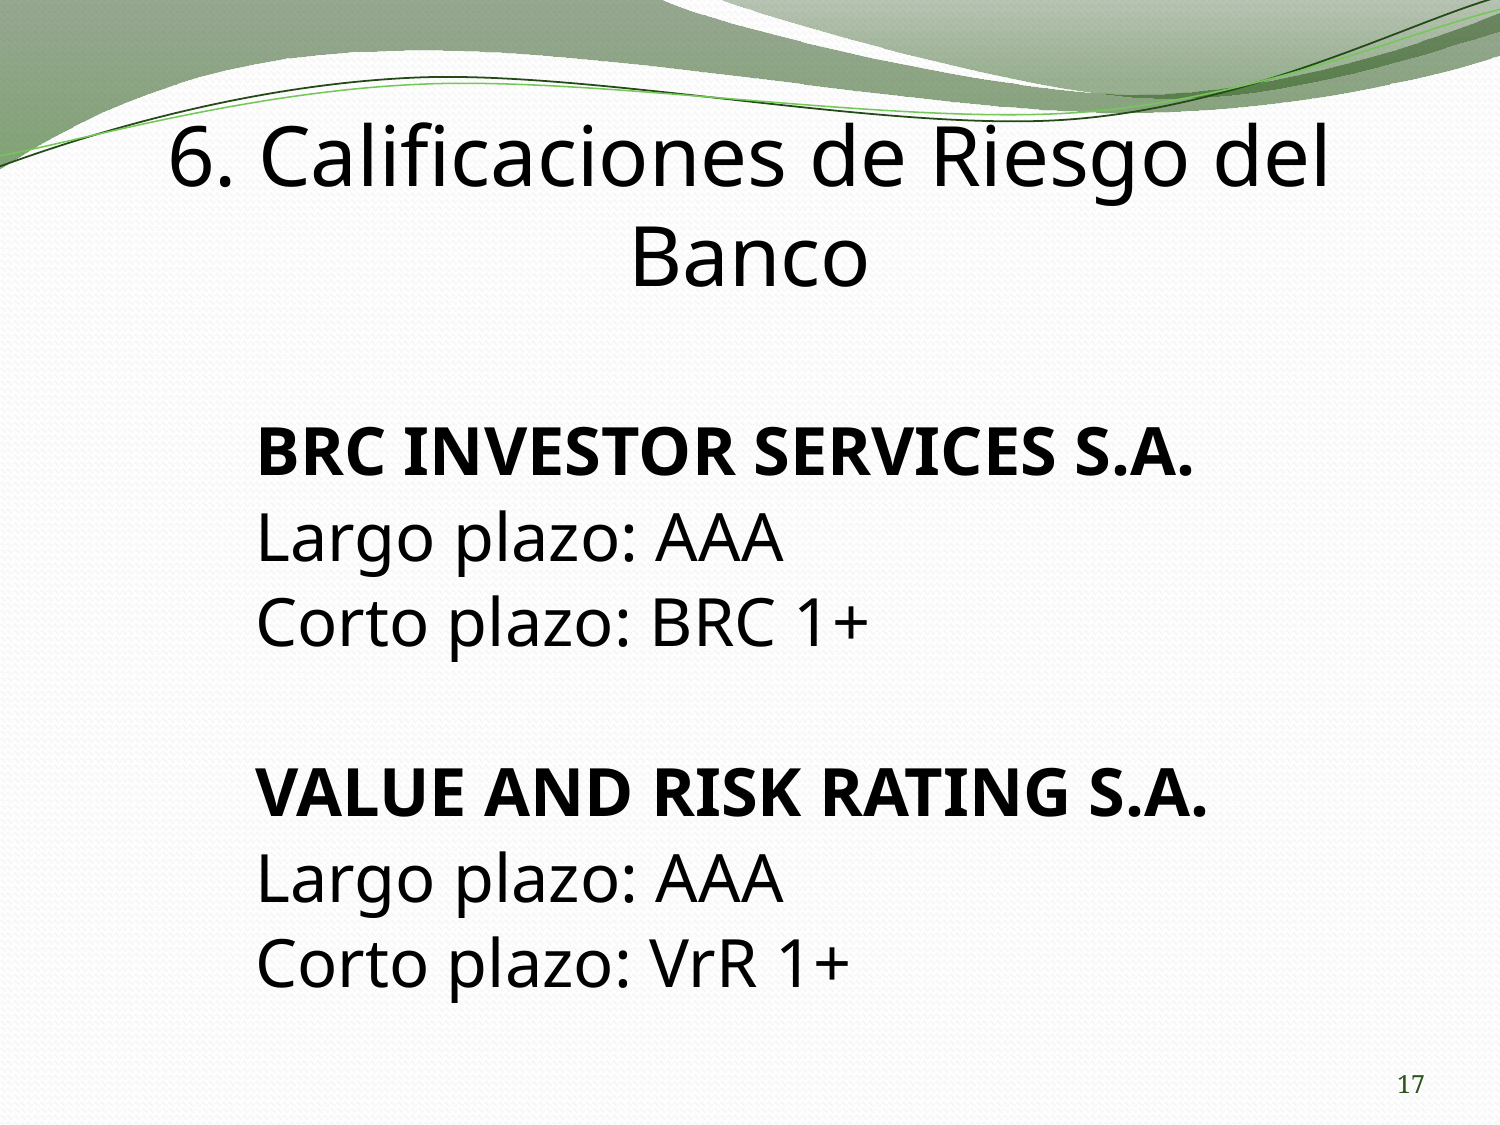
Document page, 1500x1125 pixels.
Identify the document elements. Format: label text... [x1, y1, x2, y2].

slide_number 17 [1299, 1042, 1425, 1103]
list BRC INVESTOR SERVICES S.A. Largo plazo: AAA Corto plazo: BRC 1+ VALUE AND RISK RATING S.A. Largo plazo: AAA Corto plazo: VrR 1+ [240, 317, 1500, 1038]
title 6. Calificaciones de Riesgo del Banco [74, 115, 1426, 304]
